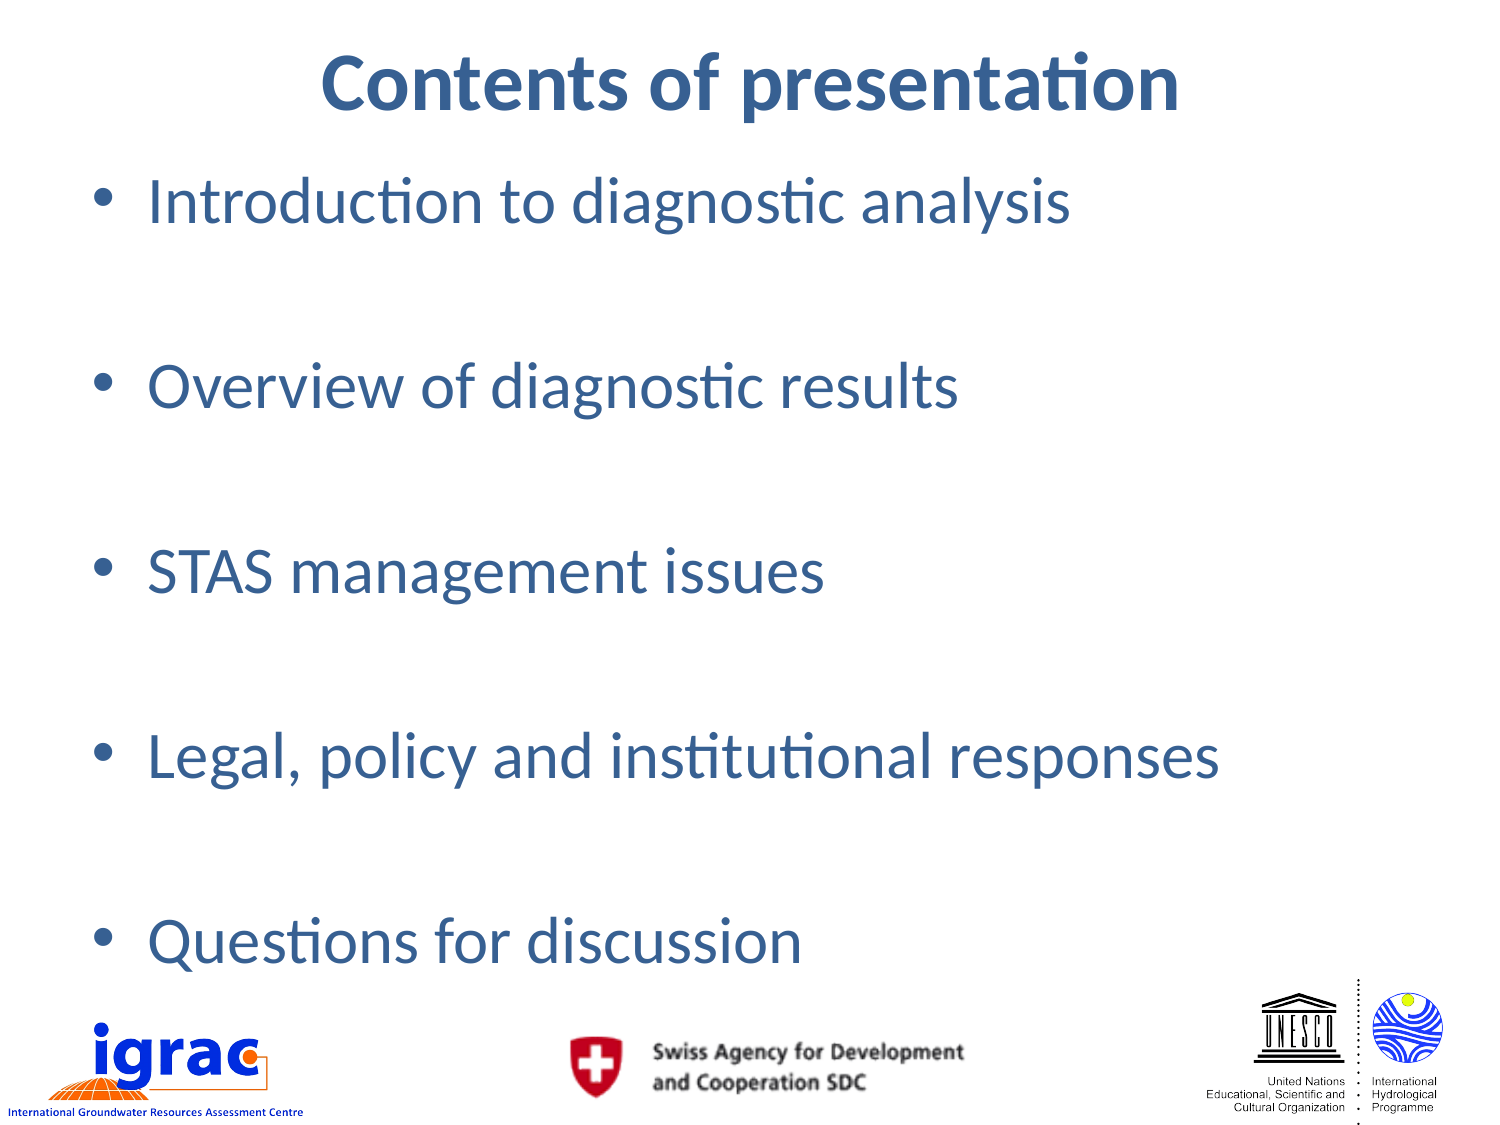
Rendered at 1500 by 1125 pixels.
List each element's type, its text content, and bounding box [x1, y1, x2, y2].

title Contents of presentation [76, 19, 1427, 135]
picture [1206, 979, 1443, 1125]
picture [0, 1017, 316, 1125]
list Introduction to diagnostic analysis Overview of diagnostic results STAS management issues Legal, policy and institutional responses Questions for discussion [76, 149, 1427, 965]
picture [560, 1011, 1013, 1125]
